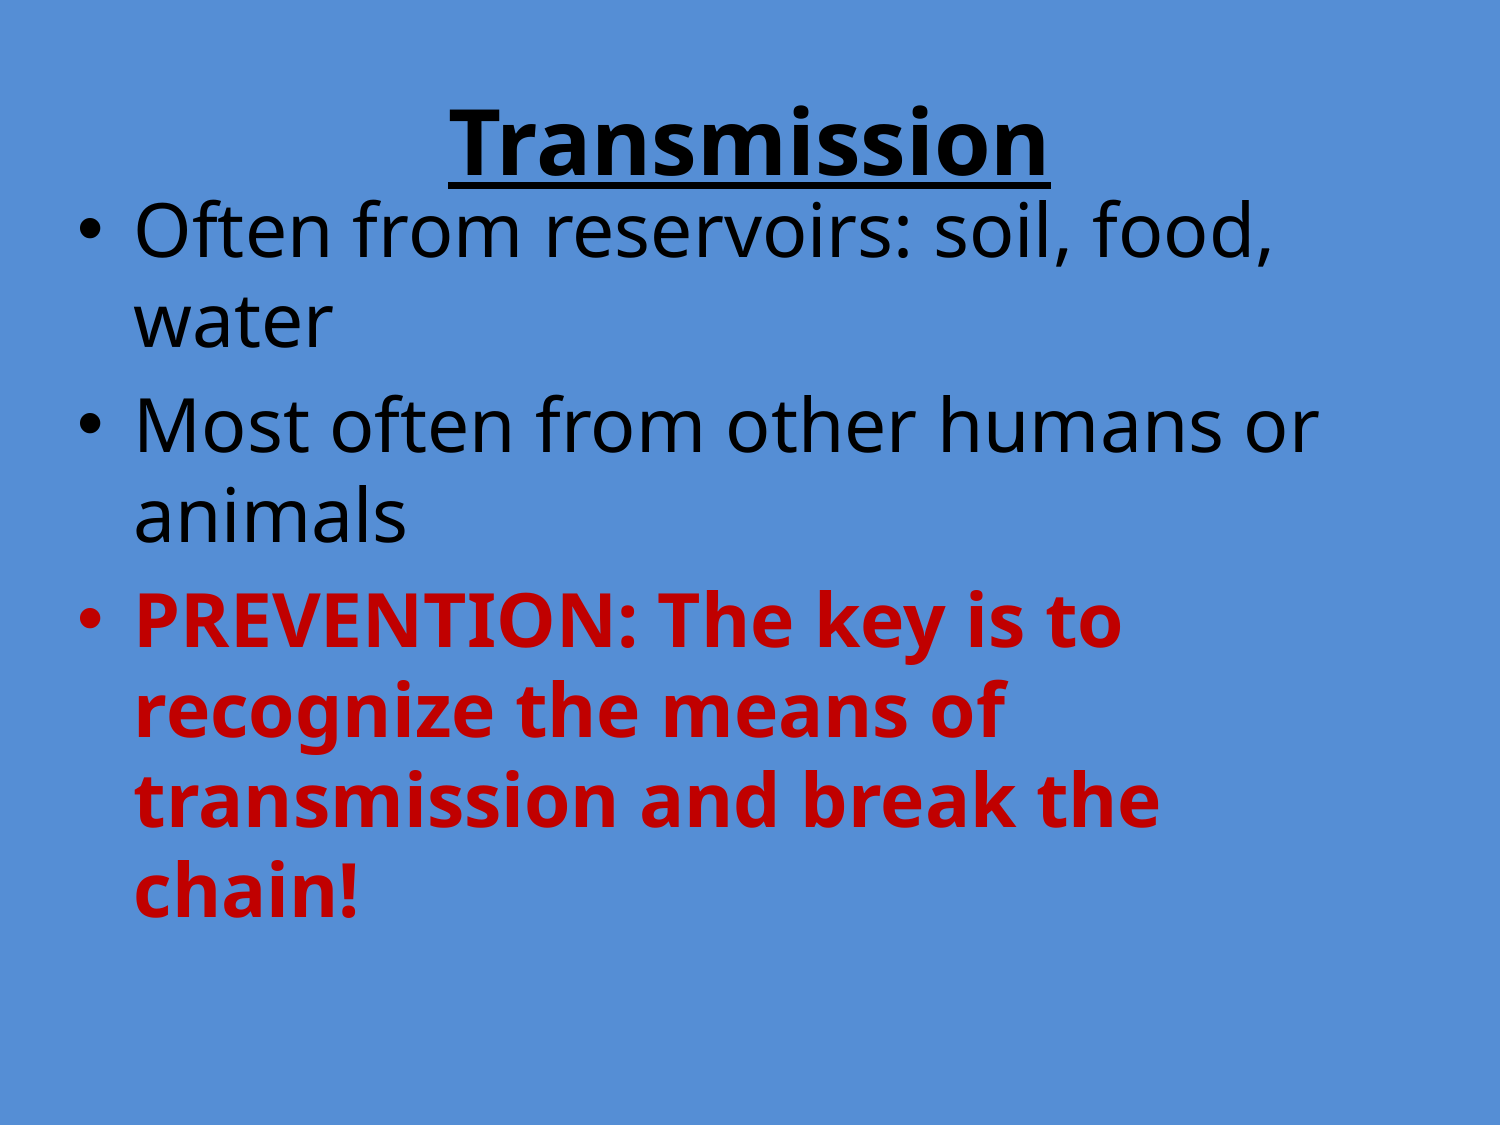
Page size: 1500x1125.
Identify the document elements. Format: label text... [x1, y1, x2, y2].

title Transmission [75, 45, 1425, 233]
list Often from reservoirs: soil, food, water Most often from other humans or animals PREVENTION: The key is to recognize the means of transmission and break the chain! [62, 174, 1338, 850]
